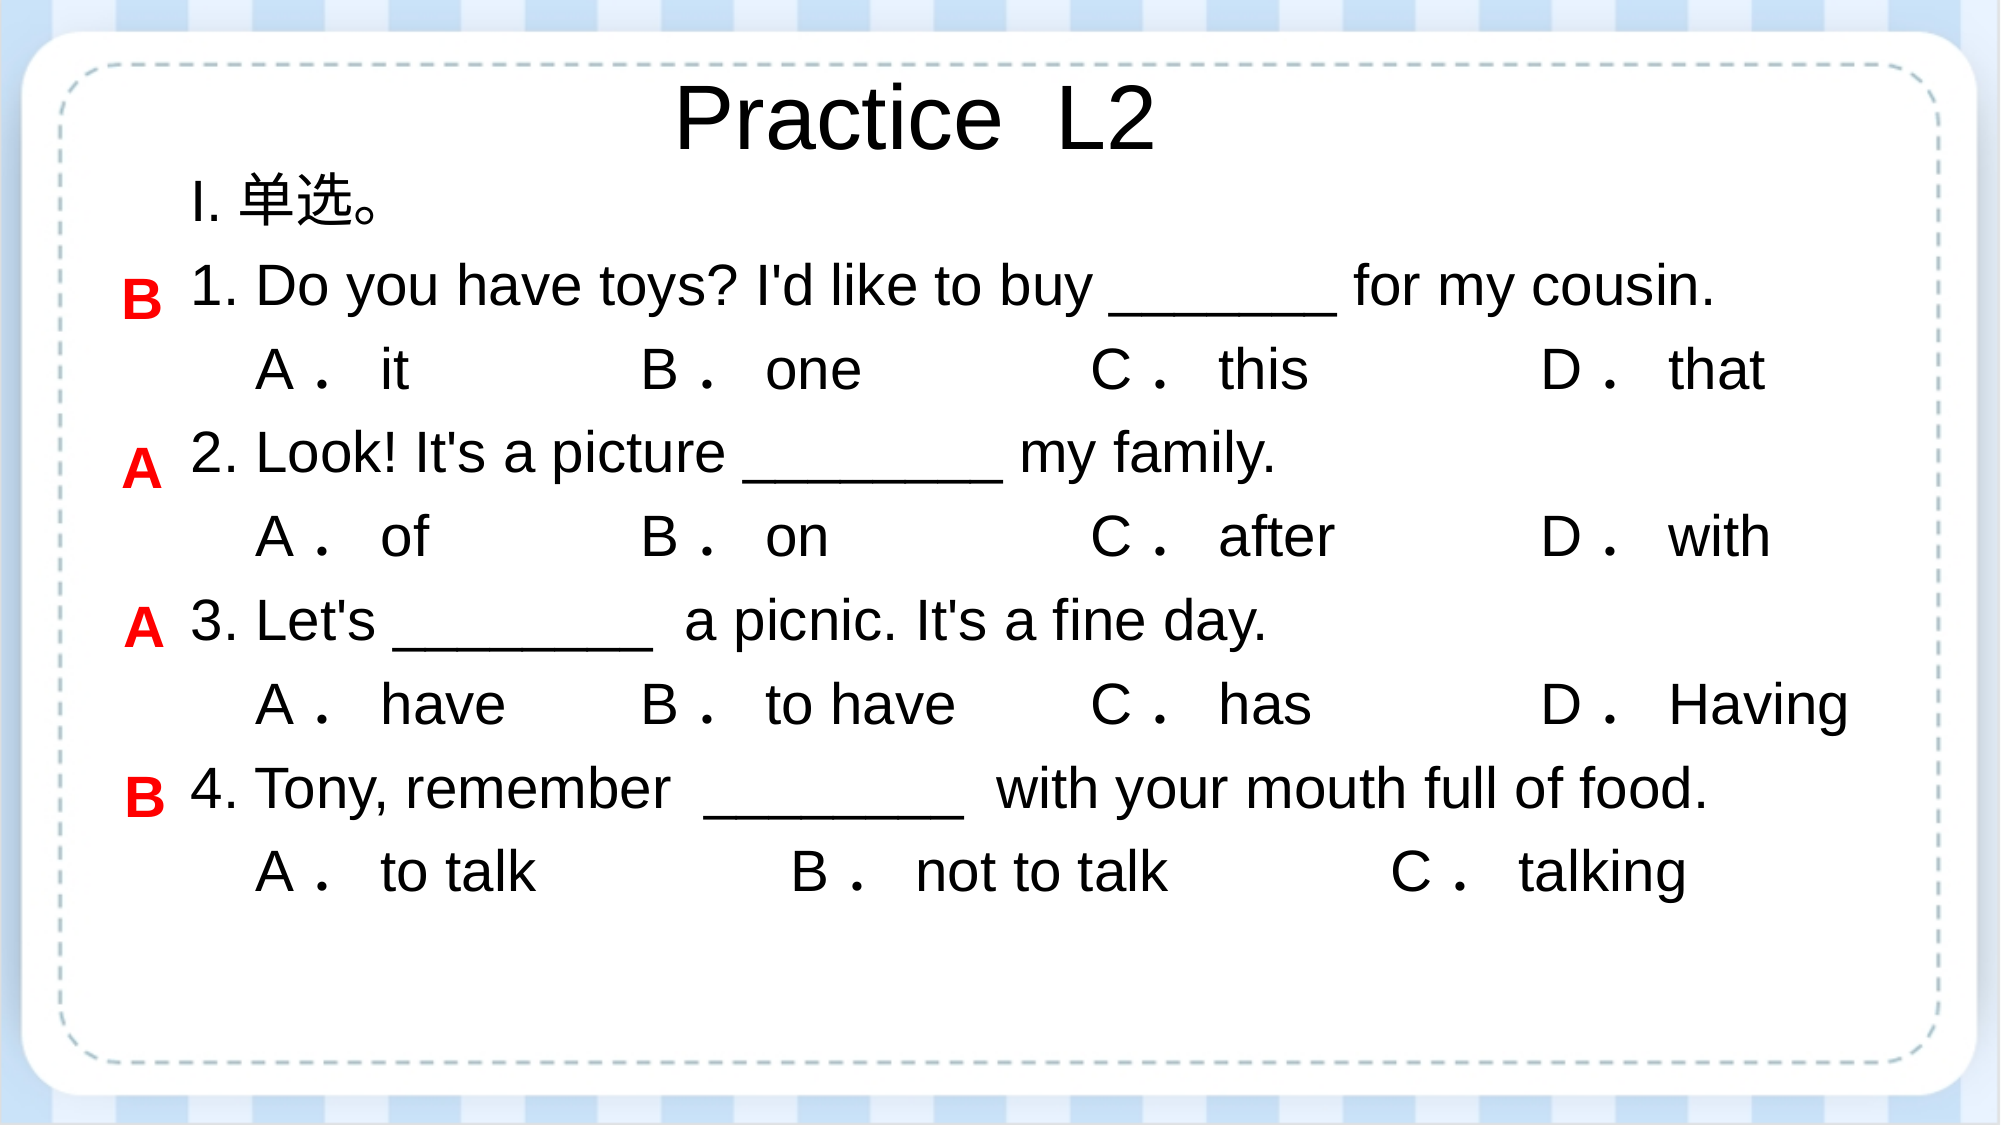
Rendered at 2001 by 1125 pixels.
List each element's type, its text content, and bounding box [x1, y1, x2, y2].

text_box A [108, 581, 321, 667]
text_box A [107, 422, 320, 508]
text_box B [107, 253, 320, 339]
text_box B [110, 751, 323, 837]
text_box Practice L2 [658, 50, 1312, 176]
list I.单选。 1. Do you have toys? I'd like to buy _______ for my cousin. A．it B．one C．this D．that 2. Look! It's a picture ________ my family. A．of B．on C．after D．with 3. Let's ________ a picnic. It's a fine day. A．have B．to have C．has D．Having 4. Tony, remember ________ with your mouth full of food. A．to talk B．not to talk C．talking [175, 163, 1901, 922]
picture [0, 0, 2001, 1125]
